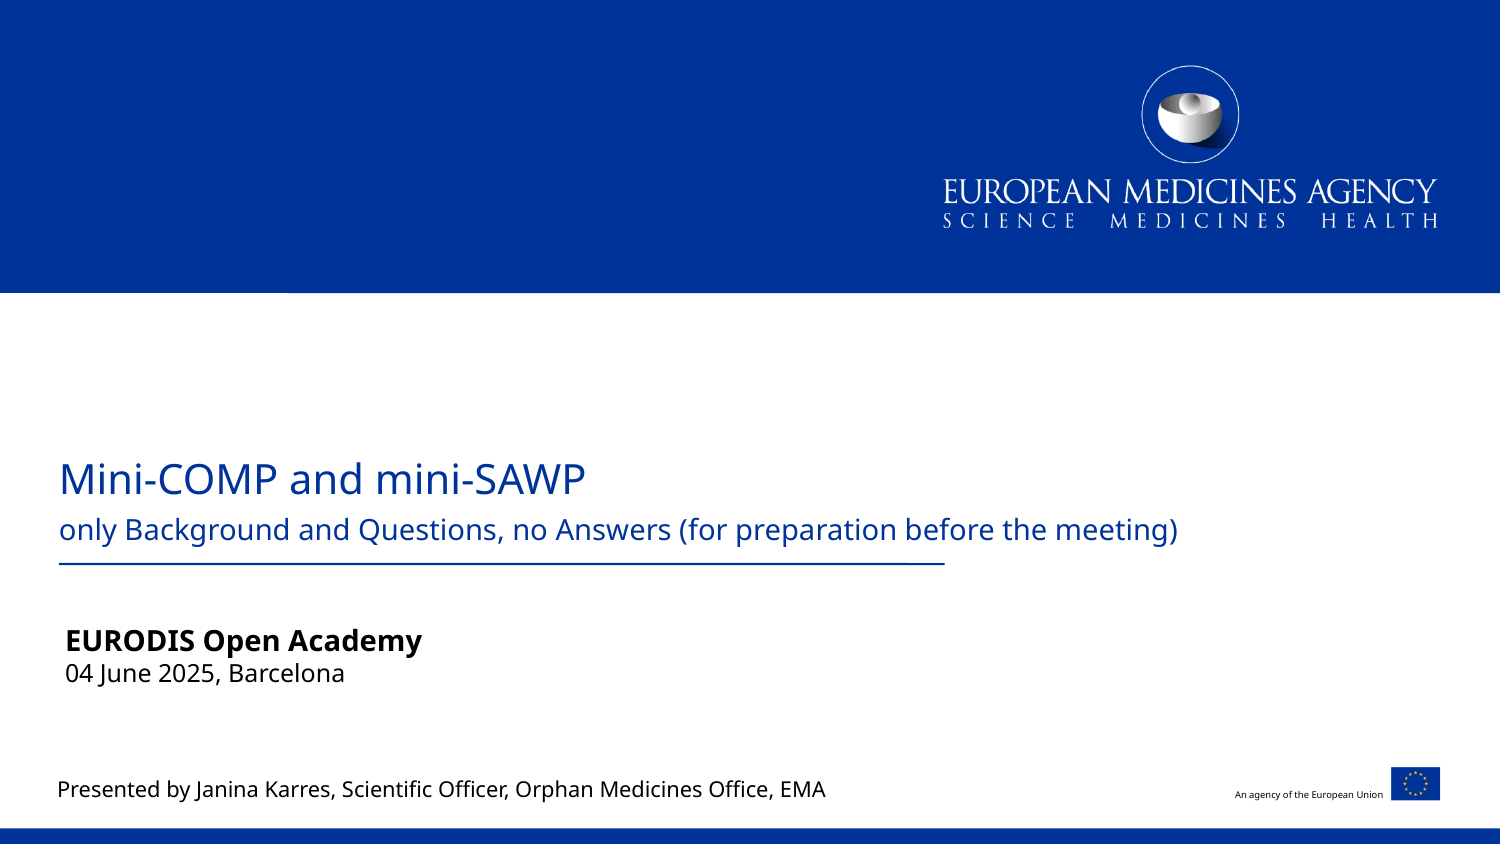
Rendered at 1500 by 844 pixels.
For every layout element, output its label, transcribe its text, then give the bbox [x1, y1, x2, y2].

picture [938, 64, 1441, 231]
list EURODIS Open Academy 04 June 2025, Barcelona [64, 622, 951, 659]
text_box Presented by Janina Karres, Scientific Officer, Orphan Medicines Office, EMA [56, 747, 945, 803]
title Mini-COMP and mini-SAWP only Background and Questions, no Answers (for preparation before the meeting) [58, 392, 1447, 547]
picture [1390, 766, 1441, 801]
